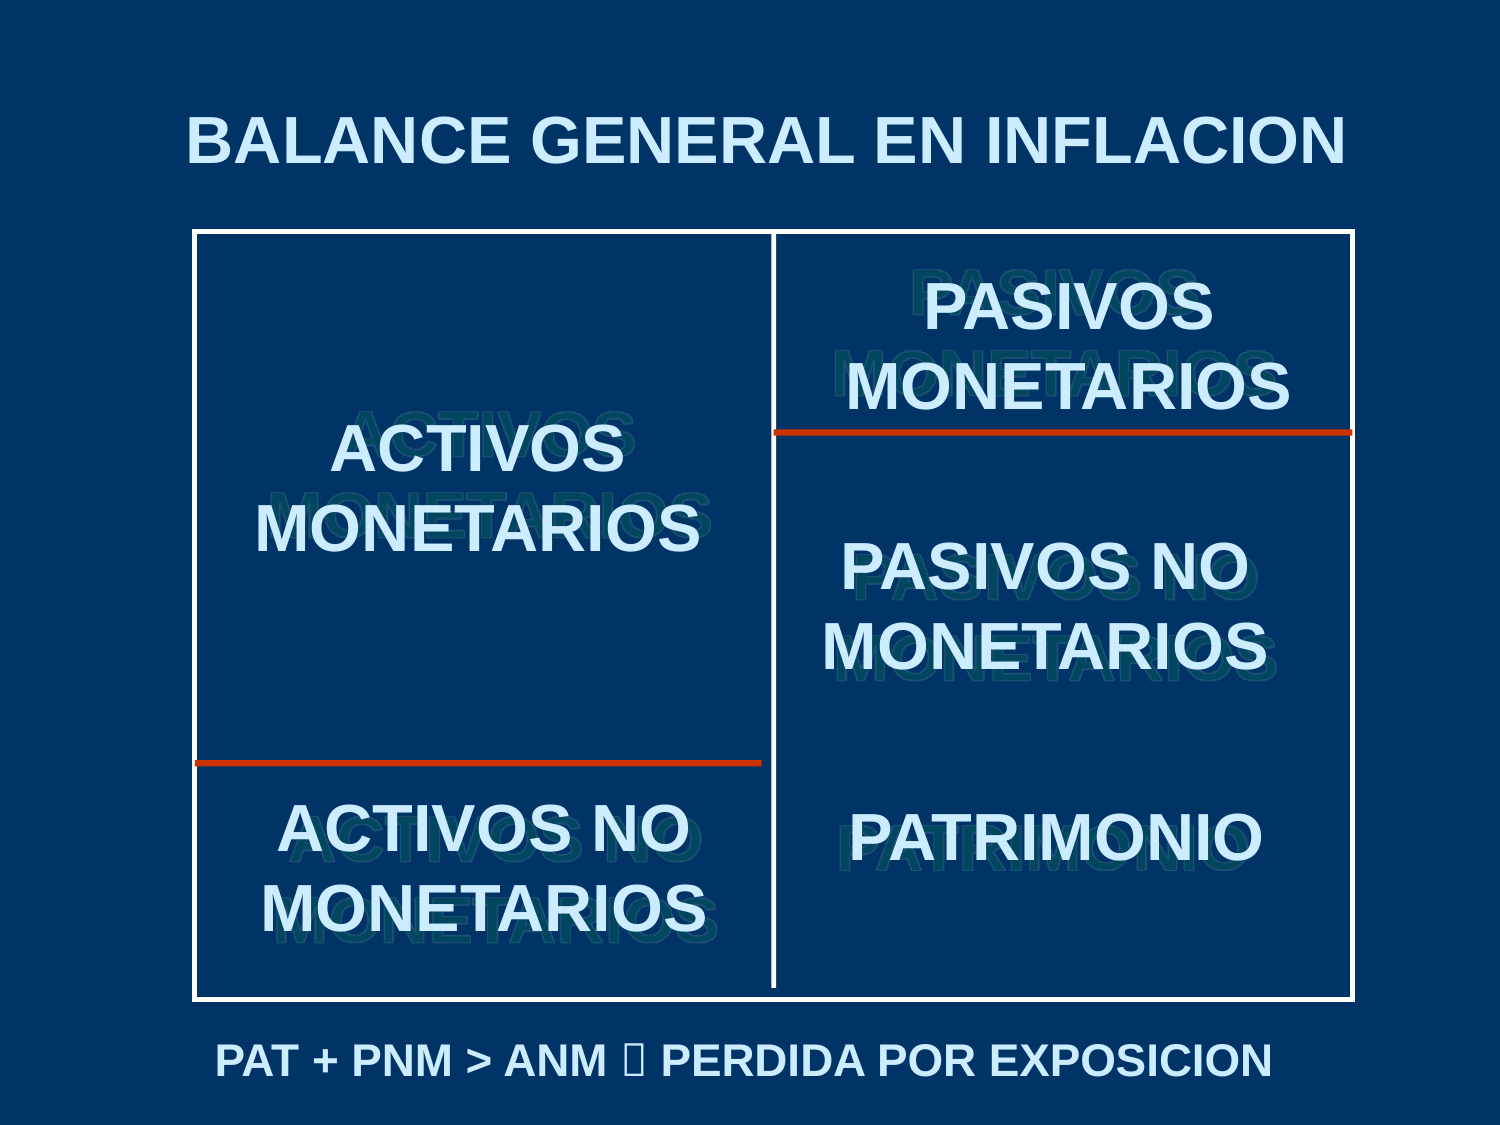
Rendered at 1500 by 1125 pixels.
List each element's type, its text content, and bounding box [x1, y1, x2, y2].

text_box PAT + PNM > ANM  PERDIDA POR EXPOSICION [29, 1023, 1459, 1093]
text_box PASIVOS NO MONETARIOS [797, 515, 1294, 690]
text_box [194, 231, 1353, 1000]
text_box ACTIVOS NO MONETARIOS [242, 777, 727, 952]
text_box PATRIMONIO [820, 786, 1294, 882]
text_box ACTIVOS MONETARIOS [230, 397, 727, 572]
text_box PASIVOS MONETARIOS [821, 255, 1317, 431]
text_box BALANCE GENERAL EN INFLACION [135, 89, 1400, 185]
